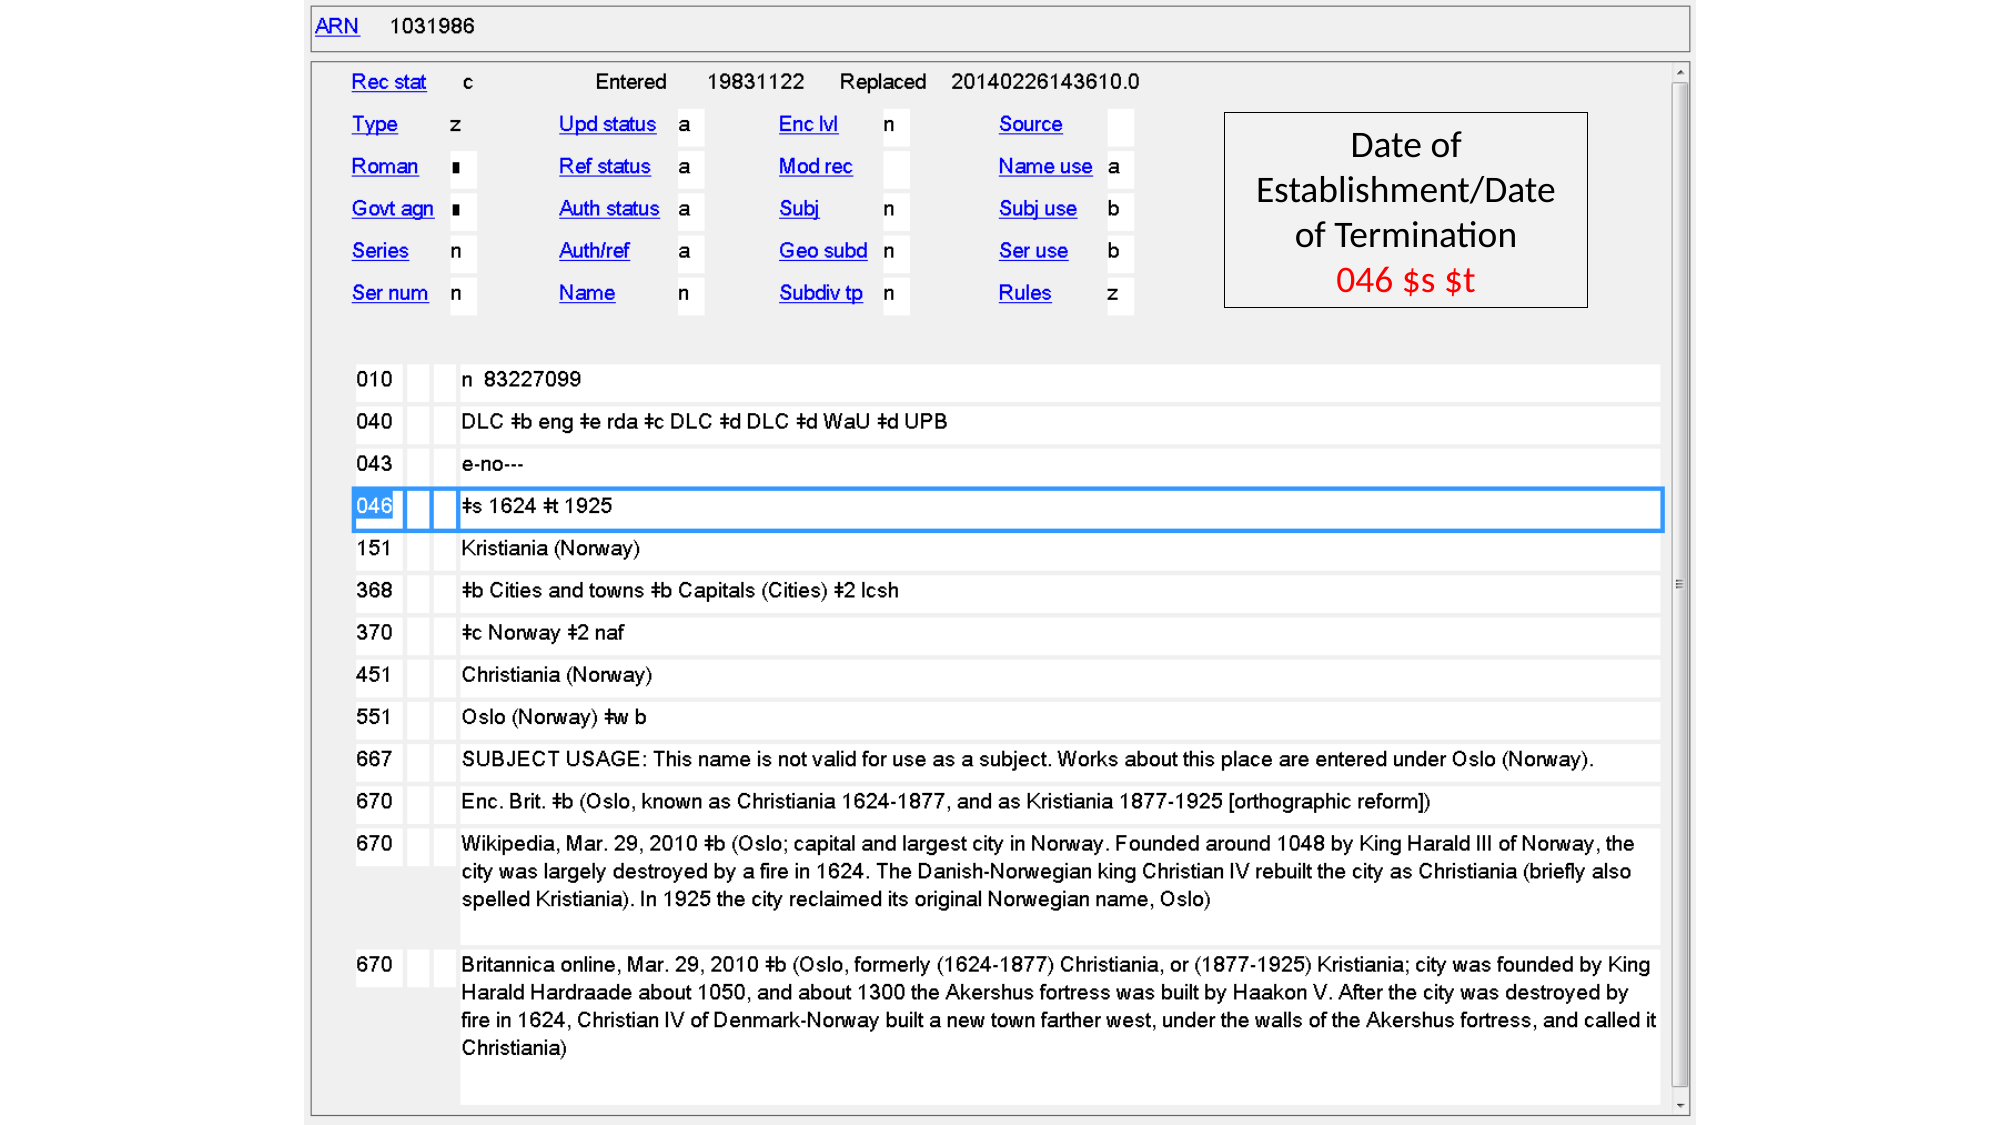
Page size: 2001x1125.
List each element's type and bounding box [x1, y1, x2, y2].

picture [303, 0, 1696, 1125]
